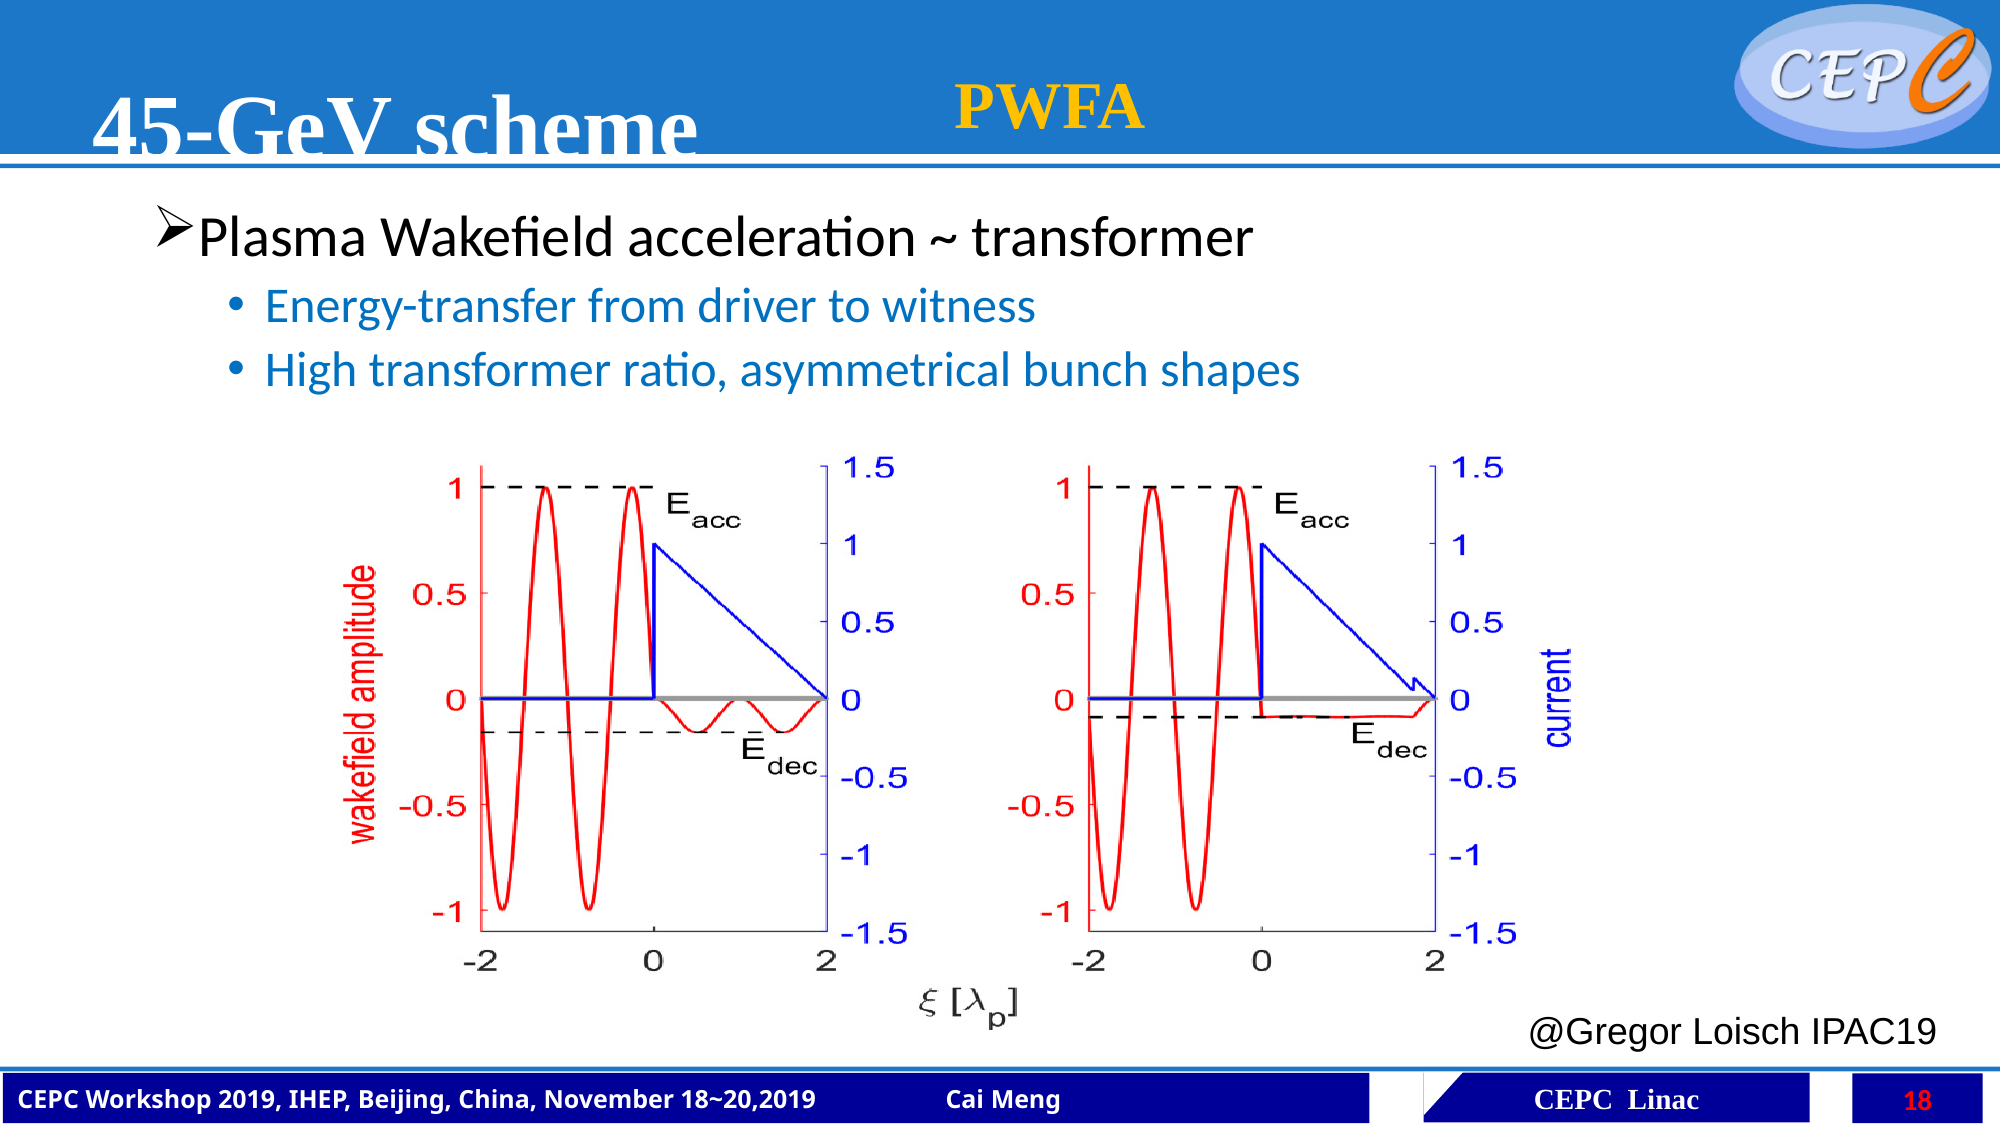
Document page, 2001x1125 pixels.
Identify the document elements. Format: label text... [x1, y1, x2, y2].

title 45-GeV scheme [77, 5, 870, 152]
text_box @Gregor Loisch IPAC19 [1512, 999, 1953, 1060]
picture [1728, 0, 1997, 154]
picture [311, 435, 1599, 1030]
list Plasma Wakefield acceleration ~ transformer Energy-transfer from driver to witness High transformer ratio, asymmetrical bunch shapes [137, 198, 1863, 1014]
list PWFA [939, 38, 1949, 152]
